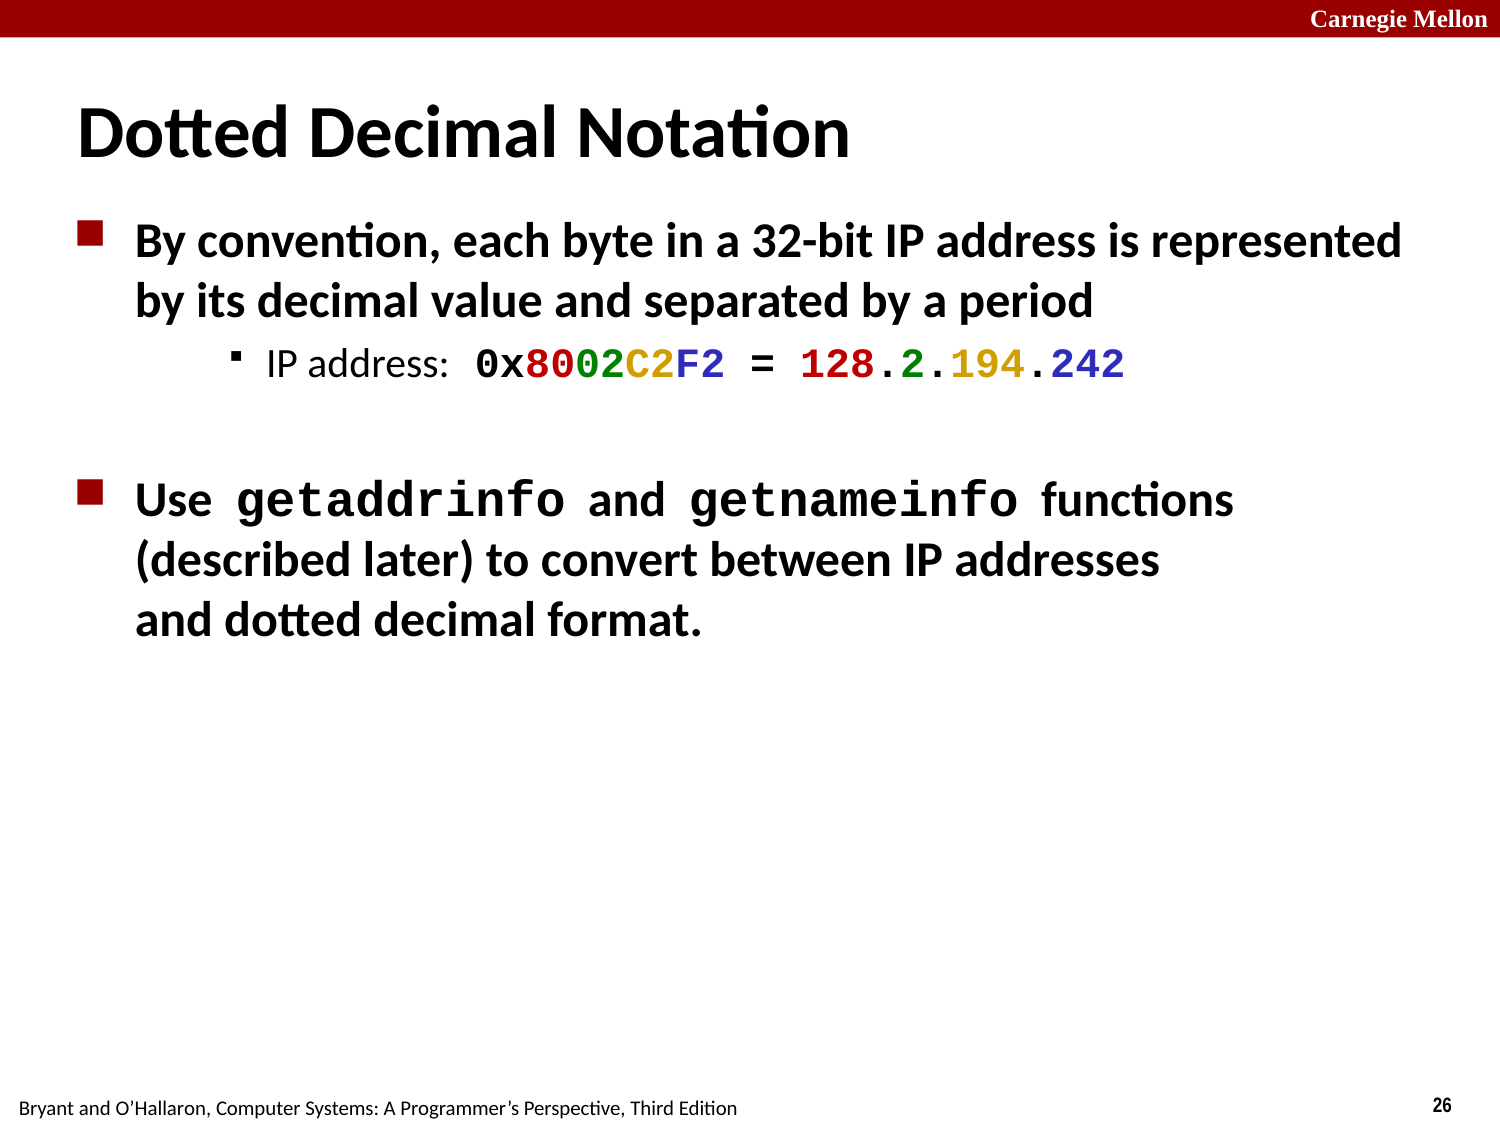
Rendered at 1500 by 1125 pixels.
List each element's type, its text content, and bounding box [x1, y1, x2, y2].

list By convention, each byte in a 32-bit IP address is represented by its decimal value and separated by a period IP address: 0x8002C2F2 = 128.2.194.242 Use getaddrinfo and getnameinfo functions (described later) to convert between IP addresses and dotted decimal format. [63, 199, 1463, 1051]
title Dotted Decimal Notation [62, 80, 1192, 176]
